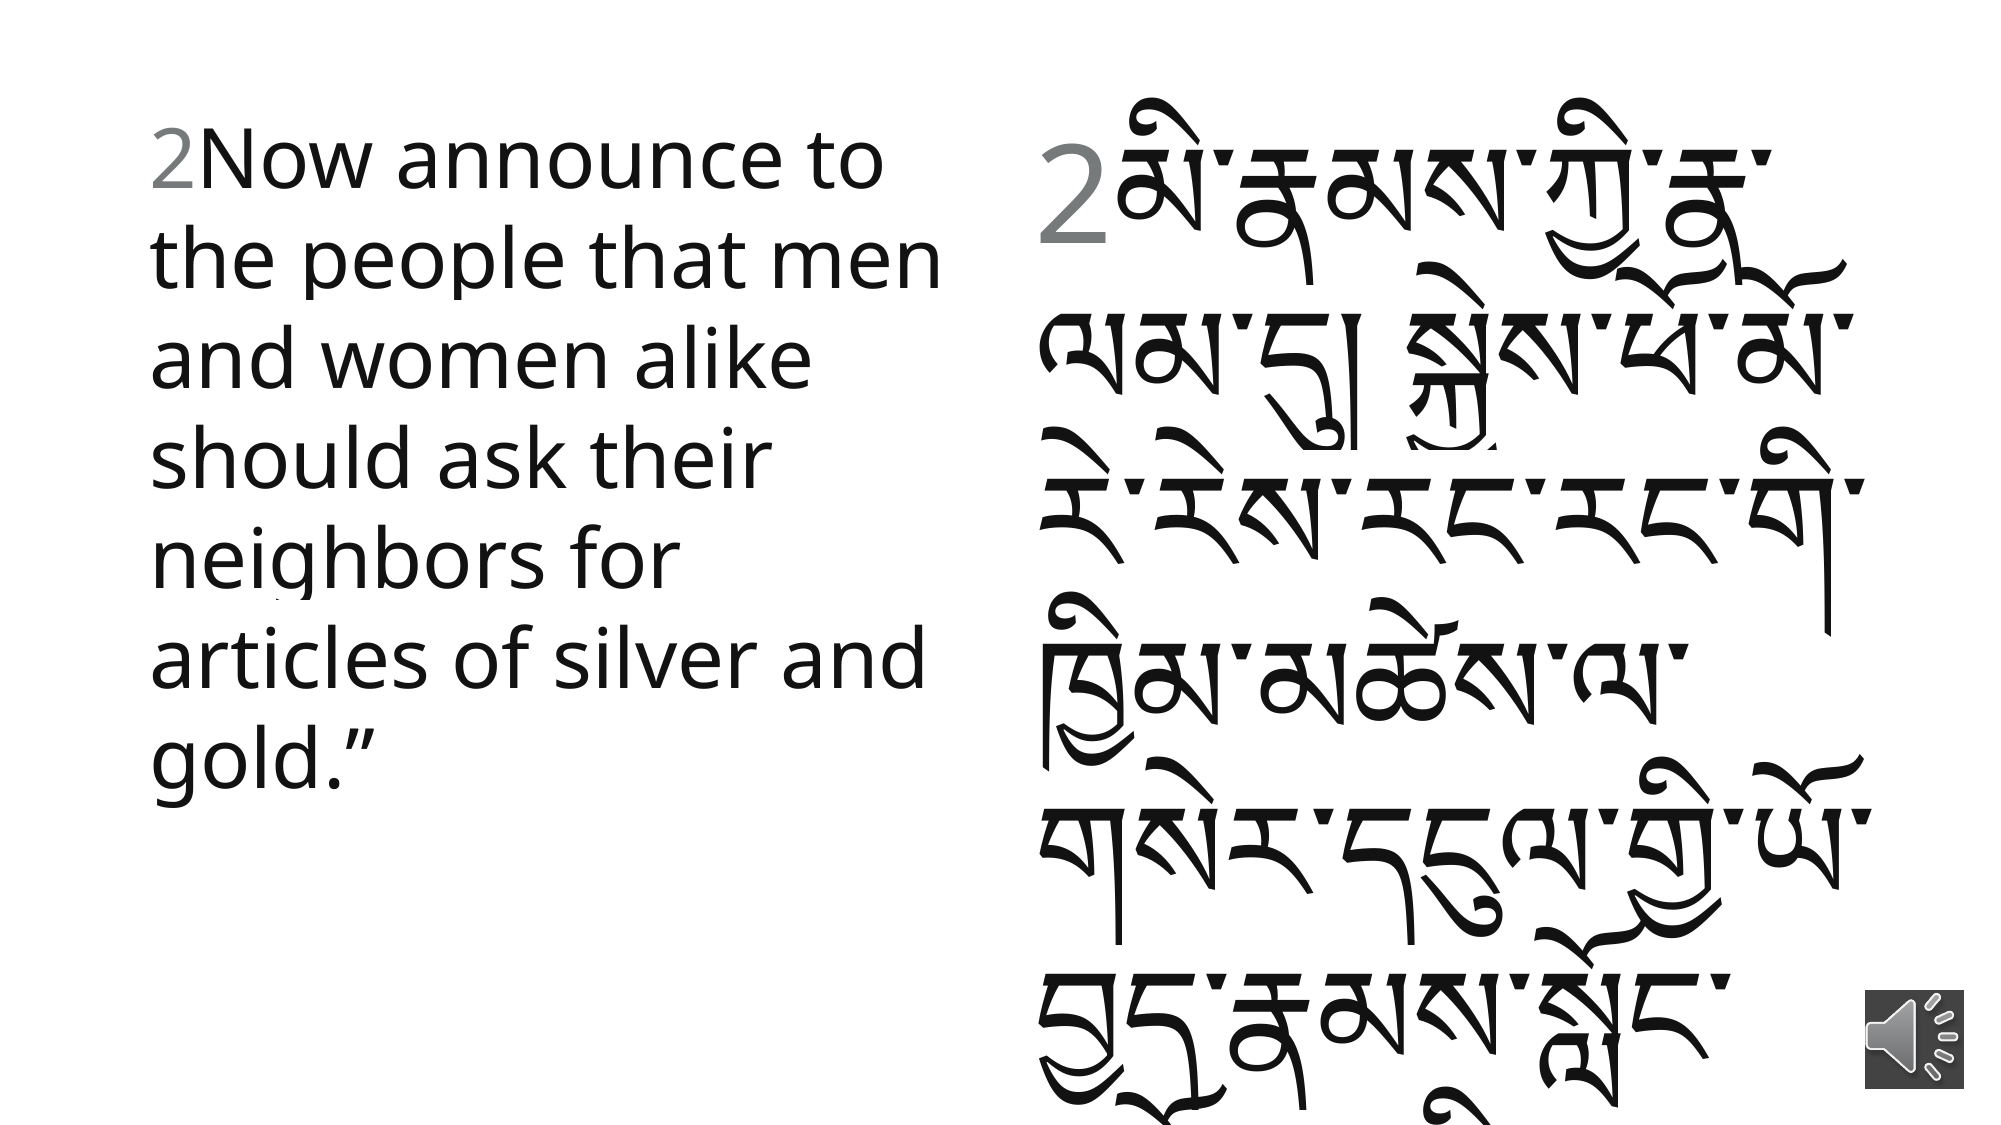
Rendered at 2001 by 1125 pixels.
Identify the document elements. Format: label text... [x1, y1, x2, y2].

text_box 2Now announce to the people that men and women alike should ask their neighbors for articles of silver and gold.” [134, 98, 981, 1030]
text_box 2མི་རྣམས་ཀྱི་རྣ་ལམ་དུ། སྐྱེས་ཕོ་མོ་རེ་རེས་རང་རང་གི་ཁྱིམ་མཚེས་ལ་གསེར་དངུལ་གྱི་ཡོ་བྱད་རྣམས་སློང་དགོས་པའི་གཏམ་འཇོག་པར་གྱིས་ཞེས་གསུངས་པ་དང་། [1019, 98, 1963, 1030]
picture [1864, 989, 1965, 1090]
